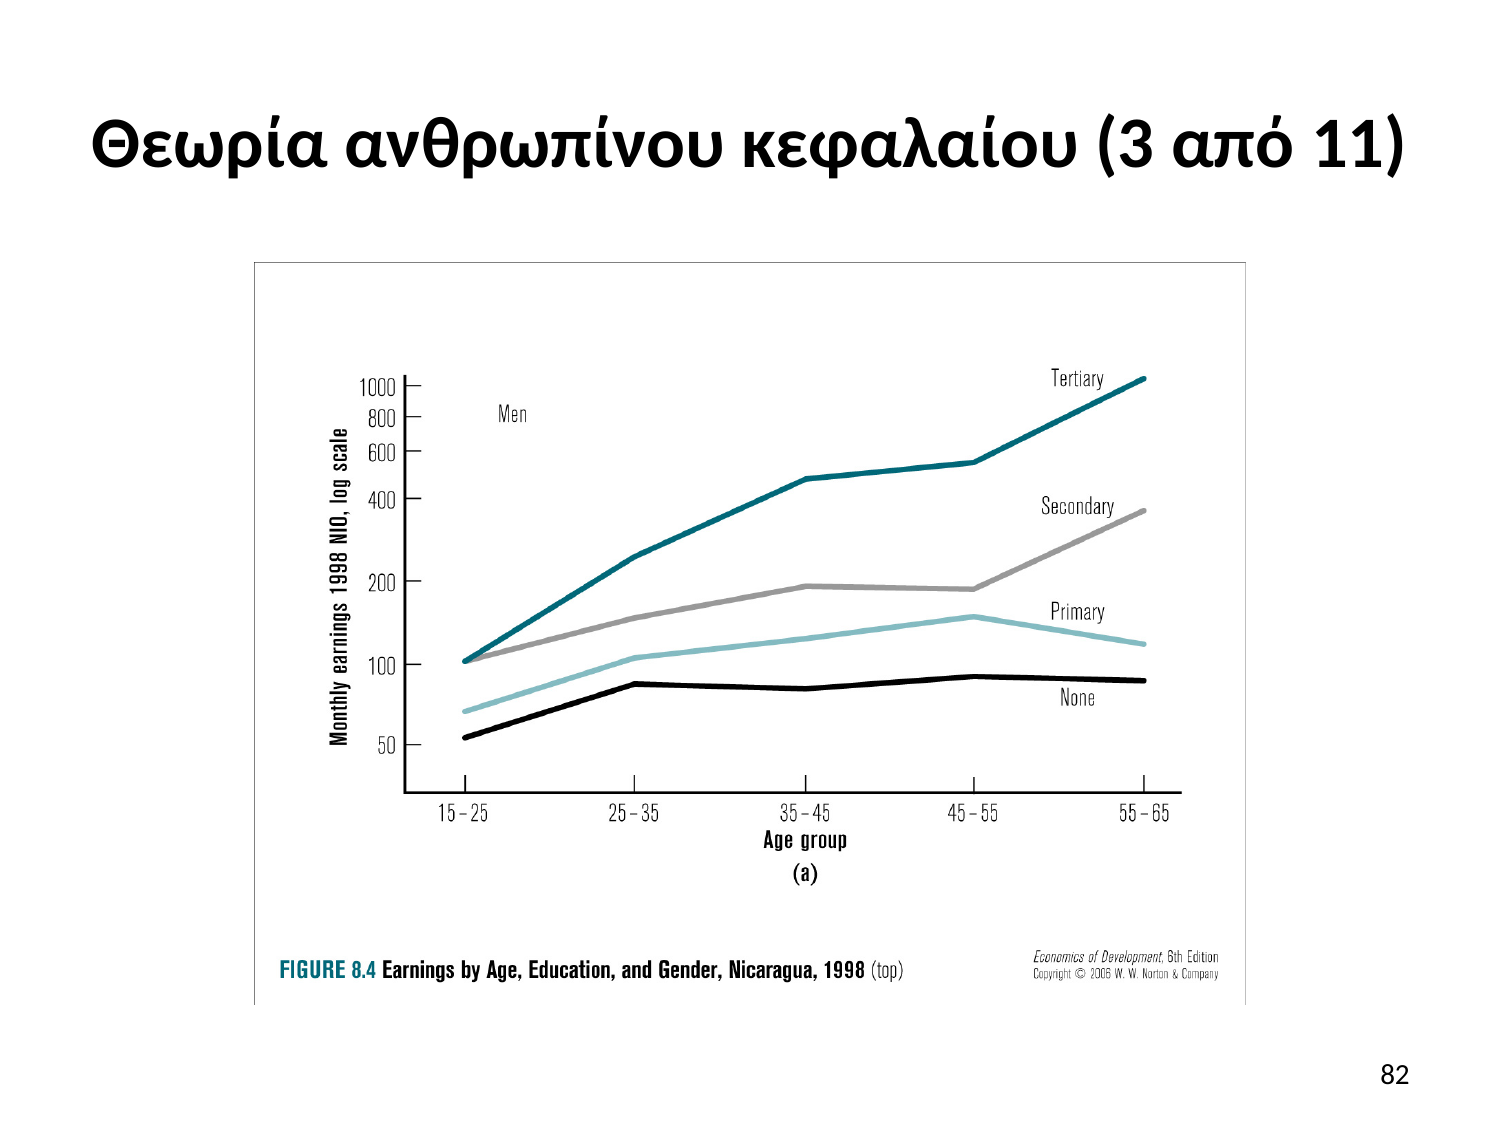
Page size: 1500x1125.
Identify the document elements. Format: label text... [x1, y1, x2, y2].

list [254, 262, 1246, 1006]
slide_number 82 [1074, 1042, 1425, 1103]
title Θεωρία ανθρωπίνου κεφαλαίου (3 από 11) [75, 45, 1425, 233]
